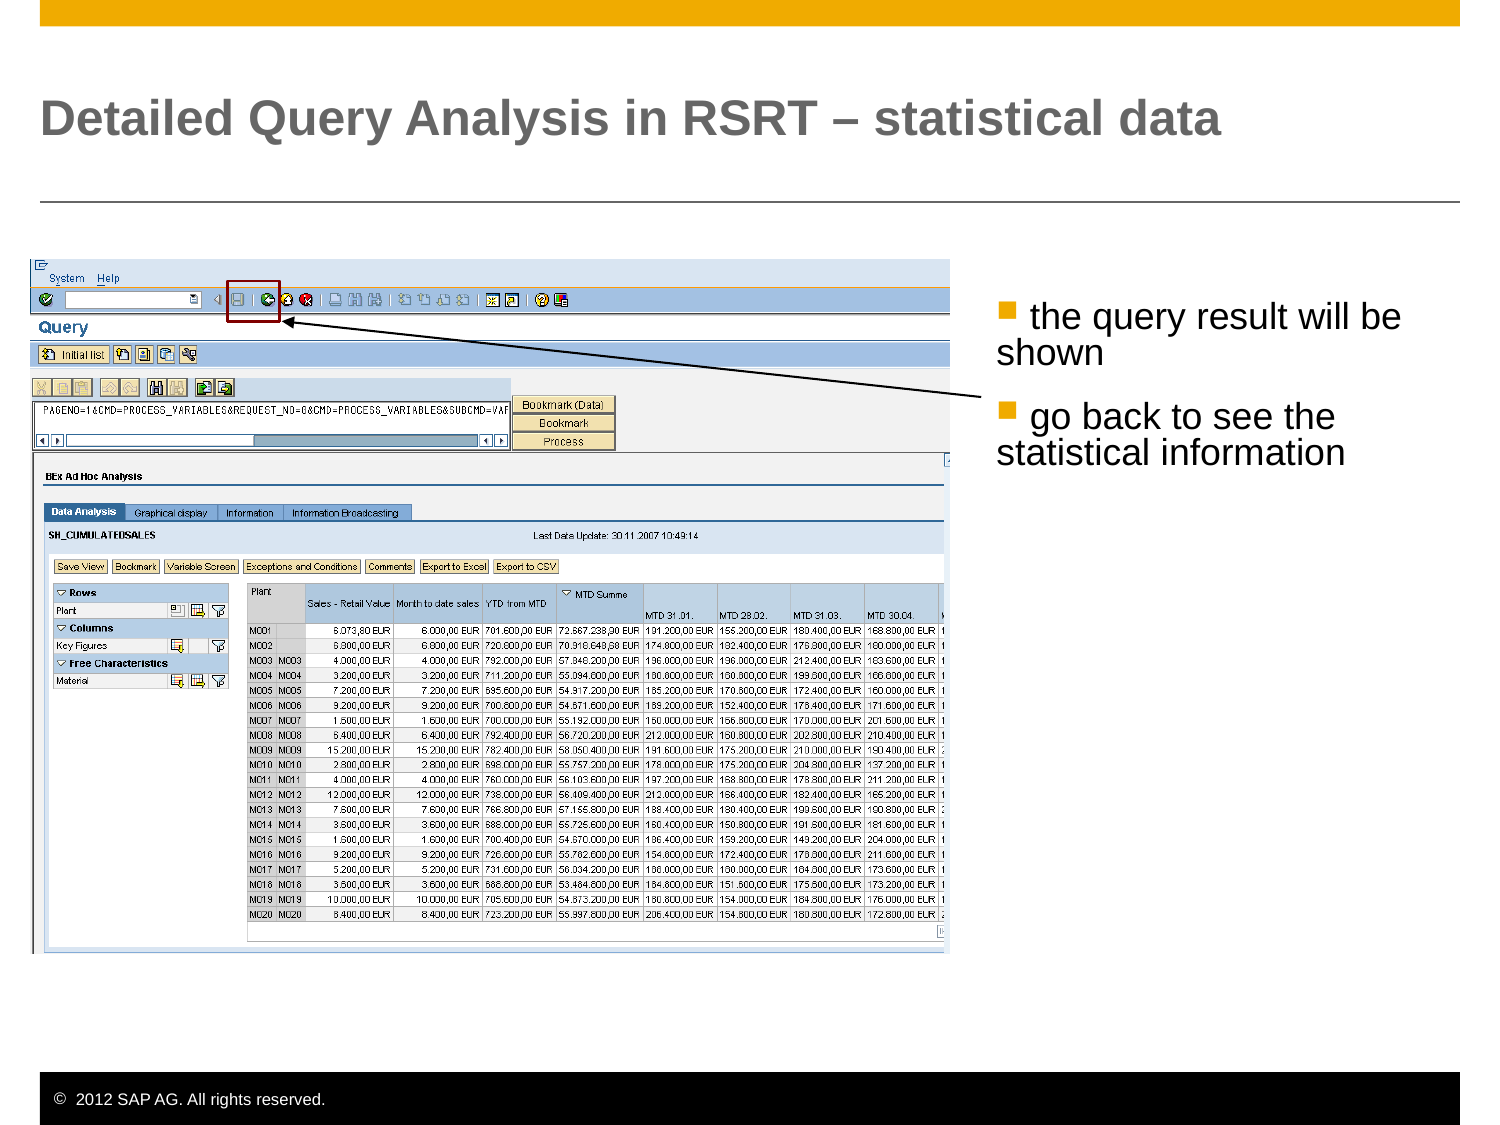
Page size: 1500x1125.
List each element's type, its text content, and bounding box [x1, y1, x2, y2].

picture [30, 258, 950, 955]
title Detailed Query Analysis in RSRT – statistical data [39, 53, 1460, 178]
text_box the query result will be shown go back to see the statistical information [996, 300, 1435, 473]
